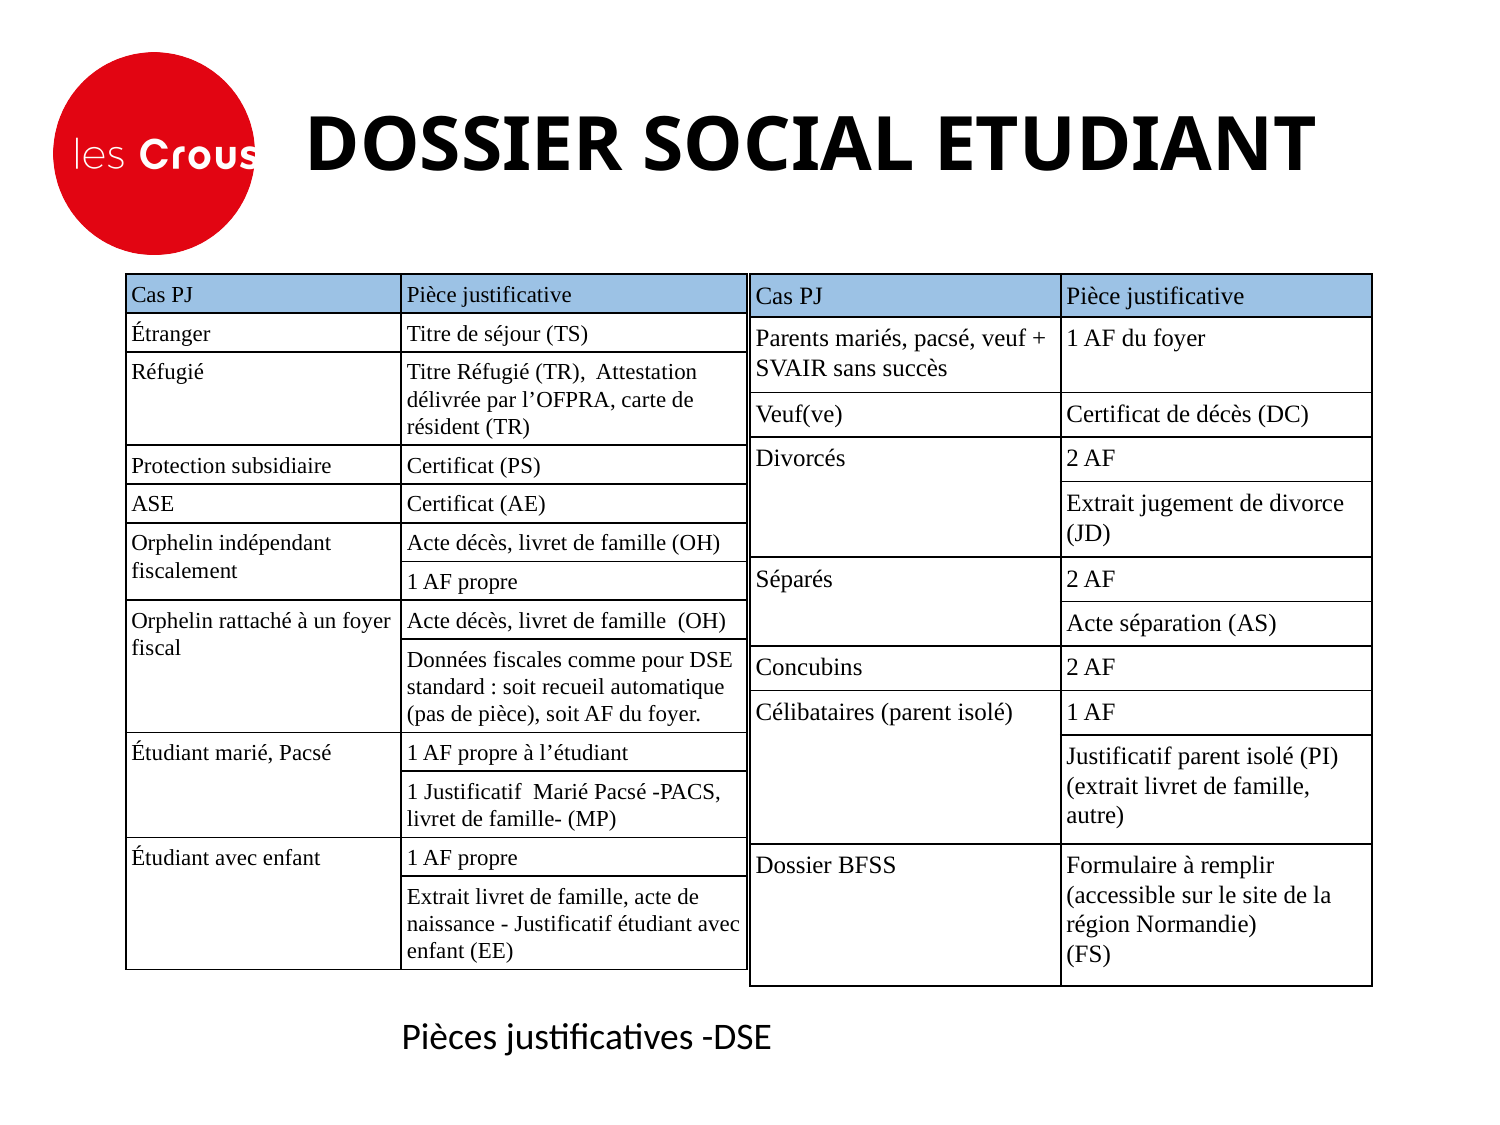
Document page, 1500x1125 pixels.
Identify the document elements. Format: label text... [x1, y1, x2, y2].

table_cell Divorcés [751, 438, 1060, 556]
table_cell Célibataires (parent isolé) [751, 691, 1060, 843]
table_cell Veuf(ve) [751, 393, 1060, 436]
table_cell Séparés [751, 558, 1060, 645]
text_box Pièces justificatives -DSE [386, 1004, 1202, 1065]
table_cell Étudiant marié, Pacsé [127, 733, 400, 837]
table_cell 1 AF [1062, 691, 1371, 734]
table_cell 2 AF [1062, 647, 1371, 690]
table_cell Certificat de décès (DC) [1062, 393, 1371, 436]
picture [53, 52, 255, 255]
table_cell Orphelin indépendant fiscalement [127, 524, 400, 599]
table_cell Acte décès, livret de famille (OH) [402, 524, 746, 561]
table_cell Concubins [751, 647, 1060, 690]
table_cell Orphelin rattaché à un foyer fiscal [127, 601, 400, 732]
table_cell Protection subsidiaire [127, 446, 400, 483]
table_cell 2 AF [1062, 438, 1371, 481]
table_cell 1 AF propre [402, 562, 746, 599]
table_cell Données fiscales comme pour DSE standard : soit recueil automatique (pas de pièce), soit AF du foyer. [402, 640, 746, 732]
table_cell Acte séparation (AS) [1062, 602, 1371, 645]
table_cell 1 AF propre [402, 838, 746, 875]
table_header Cas PJ [127, 275, 400, 312]
table_header Cas PJ [751, 275, 1060, 316]
table_cell 1 AF du foyer [1062, 318, 1371, 392]
list DOSSIER SOCIAL ETUDIANT [289, 87, 1440, 275]
table_cell Formulaire à remplir (accessible sur le site de la région Normandie) (FS) [1062, 845, 1371, 985]
table_cell Étranger [127, 314, 400, 351]
table_cell 1 Justificatif Marié Pacsé -PACS, livret de famille- (MP) [402, 772, 746, 837]
table_cell Extrait livret de famille, acte de naissance - Justificatif étudiant avec enfant (EE) [402, 877, 746, 969]
table_cell Justificatif parent isolé (PI) (extrait livret de famille, autre) [1062, 736, 1371, 843]
table_cell Certificat (AE) [402, 485, 746, 522]
table_cell Dossier BFSS [751, 845, 1060, 985]
table_cell Acte décès, livret de famille (OH) [402, 601, 746, 638]
table_cell Étudiant avec enfant [127, 838, 400, 969]
table_cell Titre de séjour (TS) [402, 314, 746, 351]
table_header Pièce justificative [1062, 275, 1371, 316]
table_header Pièce justificative [402, 275, 746, 312]
table_cell Réfugié [127, 353, 400, 444]
table_cell 2 AF [1062, 558, 1371, 601]
table_cell Certificat (PS) [402, 446, 746, 483]
table_cell Titre Réfugié (TR), Attestation délivrée par l’OFPRA, carte de résident (TR) [402, 353, 746, 444]
table_cell Extrait jugement de divorce (JD) [1062, 482, 1371, 556]
table_cell ASE [127, 485, 400, 522]
table_cell Parents mariés, pacsé, veuf + SVAIR sans succès [751, 318, 1060, 392]
table_cell 1 AF propre à l’étudiant [402, 733, 746, 770]
